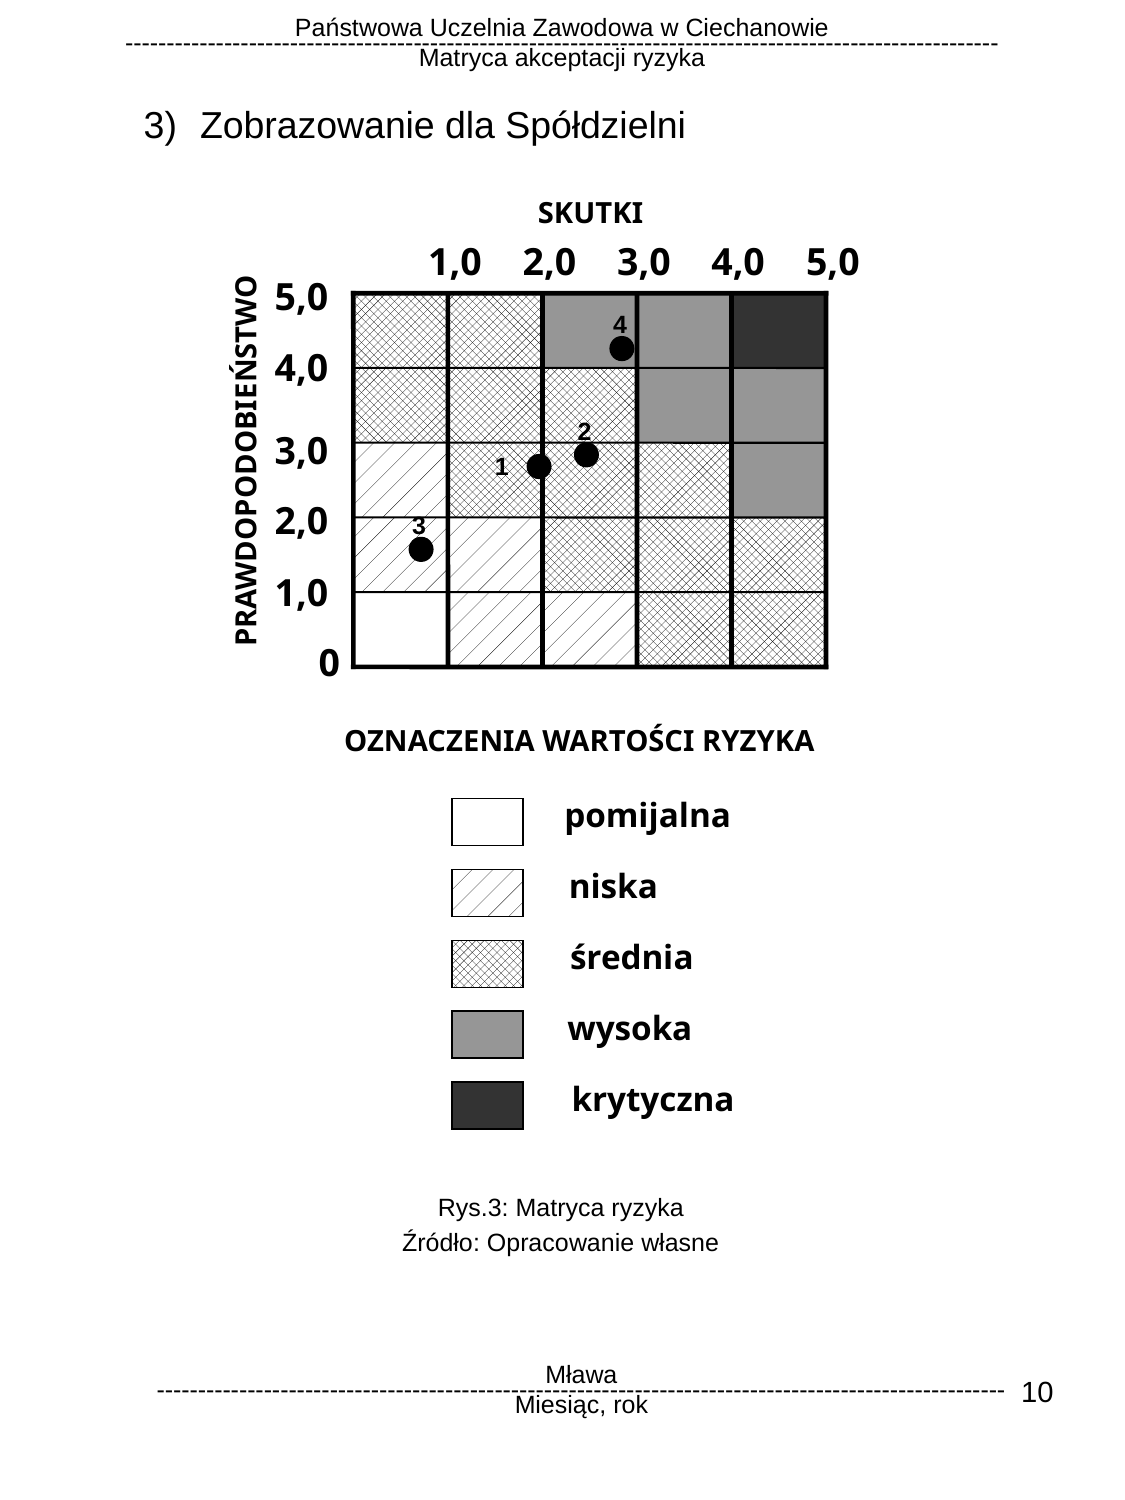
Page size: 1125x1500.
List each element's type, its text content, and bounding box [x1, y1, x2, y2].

text_box 1,0 [413, 230, 497, 290]
text_box 5,0 [791, 230, 875, 290]
text_box niska [554, 857, 673, 913]
text_box 2,0 [507, 230, 592, 290]
text_box 3,0 [602, 230, 686, 290]
text_box [638, 518, 731, 592]
text_box [637, 368, 731, 442]
text_box [732, 369, 826, 442]
text_box [732, 593, 826, 666]
text_box [448, 368, 542, 442]
text_box [354, 368, 447, 442]
text_box Mława ------------------------------------------------------------------------------------------------------- Miesiąc, rok [141, 1364, 1022, 1424]
text_box Państwowa Uczelnia Zawodowa w Ciechanowie ---------------------------------------------------------------------------------------------------------- Matryca akceptacji ryzyka [110, 17, 1015, 77]
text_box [479, 442, 551, 489]
text_box [448, 294, 542, 367]
text_box [543, 368, 636, 442]
text_box [451, 940, 523, 988]
text_box [638, 593, 731, 666]
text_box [597, 301, 643, 361]
text_box Źródło: Opracowanie własne [387, 1218, 735, 1264]
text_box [397, 501, 442, 562]
text_box 1,0 [270, 561, 344, 621]
text_box średnia [555, 928, 709, 984]
text_box 2,0 [270, 490, 344, 550]
text_box [451, 1081, 523, 1130]
text_box [354, 593, 447, 666]
text_box [354, 443, 447, 517]
text_box [543, 593, 637, 666]
text_box [448, 593, 542, 666]
text_box [451, 798, 523, 846]
text_box [354, 294, 447, 367]
text_box [543, 443, 637, 517]
text_box [732, 518, 826, 592]
text_box 4,0 [696, 230, 781, 290]
text_box [354, 518, 447, 592]
text_box [543, 518, 637, 592]
text_box [543, 294, 636, 367]
text_box OZNACZENIA WARTOŚCI RYZYKA [329, 714, 830, 765]
text_box SKUTKI [522, 186, 659, 237]
text_box krytyczna [556, 1070, 750, 1125]
text_box wysoka [552, 999, 707, 1055]
text_box [637, 294, 731, 367]
text_box PRAWDOPODOBIEŃSTWO [219, 260, 270, 662]
text_box 0 [303, 631, 355, 692]
text_box [451, 1011, 523, 1059]
text_box [732, 294, 826, 367]
text_box Rys.3: Matryca ryzyka [423, 1183, 700, 1229]
slide_number 10 [806, 1365, 1069, 1471]
text_box [637, 443, 731, 517]
text_box [448, 443, 542, 517]
text_box [732, 443, 826, 517]
text_box 3,0 [270, 419, 344, 479]
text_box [562, 407, 607, 467]
text_box [451, 869, 523, 917]
text_box 5,0 [270, 265, 344, 326]
text_box pomijalna [549, 786, 746, 842]
text_box 4,0 [270, 336, 344, 397]
text_box [448, 518, 542, 592]
text_box Zobrazowanie dla Spółdzielni [128, 93, 983, 154]
